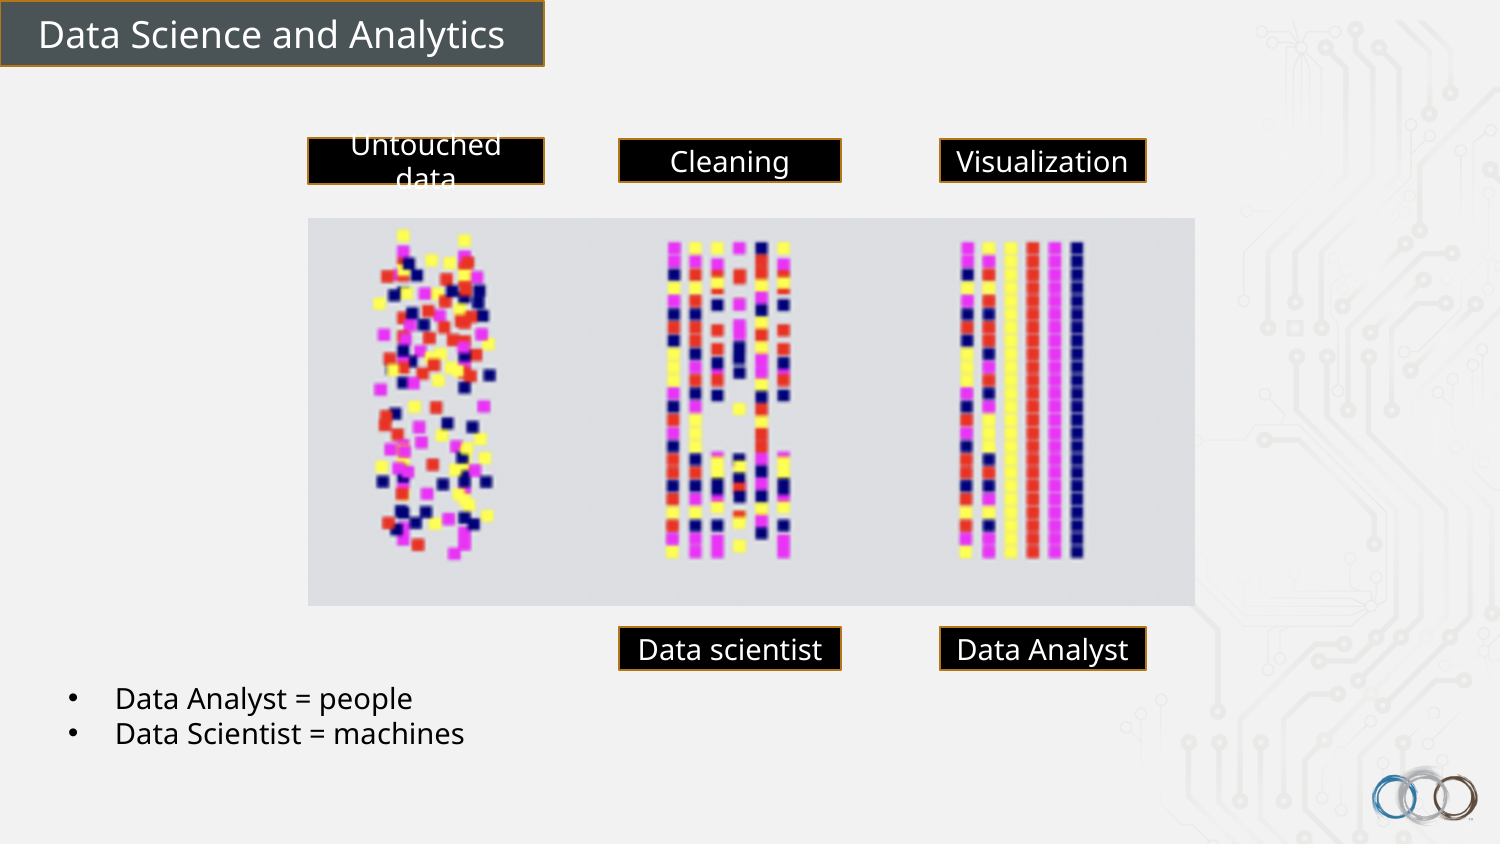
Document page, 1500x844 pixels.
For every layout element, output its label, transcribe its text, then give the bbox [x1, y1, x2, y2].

text_box Data scientist [618, 626, 842, 671]
text_box Data Science and Analytics [0, 0, 545, 67]
picture [308, 16, 1500, 844]
text_box Cleaning [618, 138, 842, 183]
text_box Data Analyst [939, 626, 979, 671]
text_box Visualization [939, 138, 979, 183]
text_box Data Analyst = people Data Scientist = machines [53, 672, 619, 758]
text_box Untouched data [307, 137, 545, 185]
